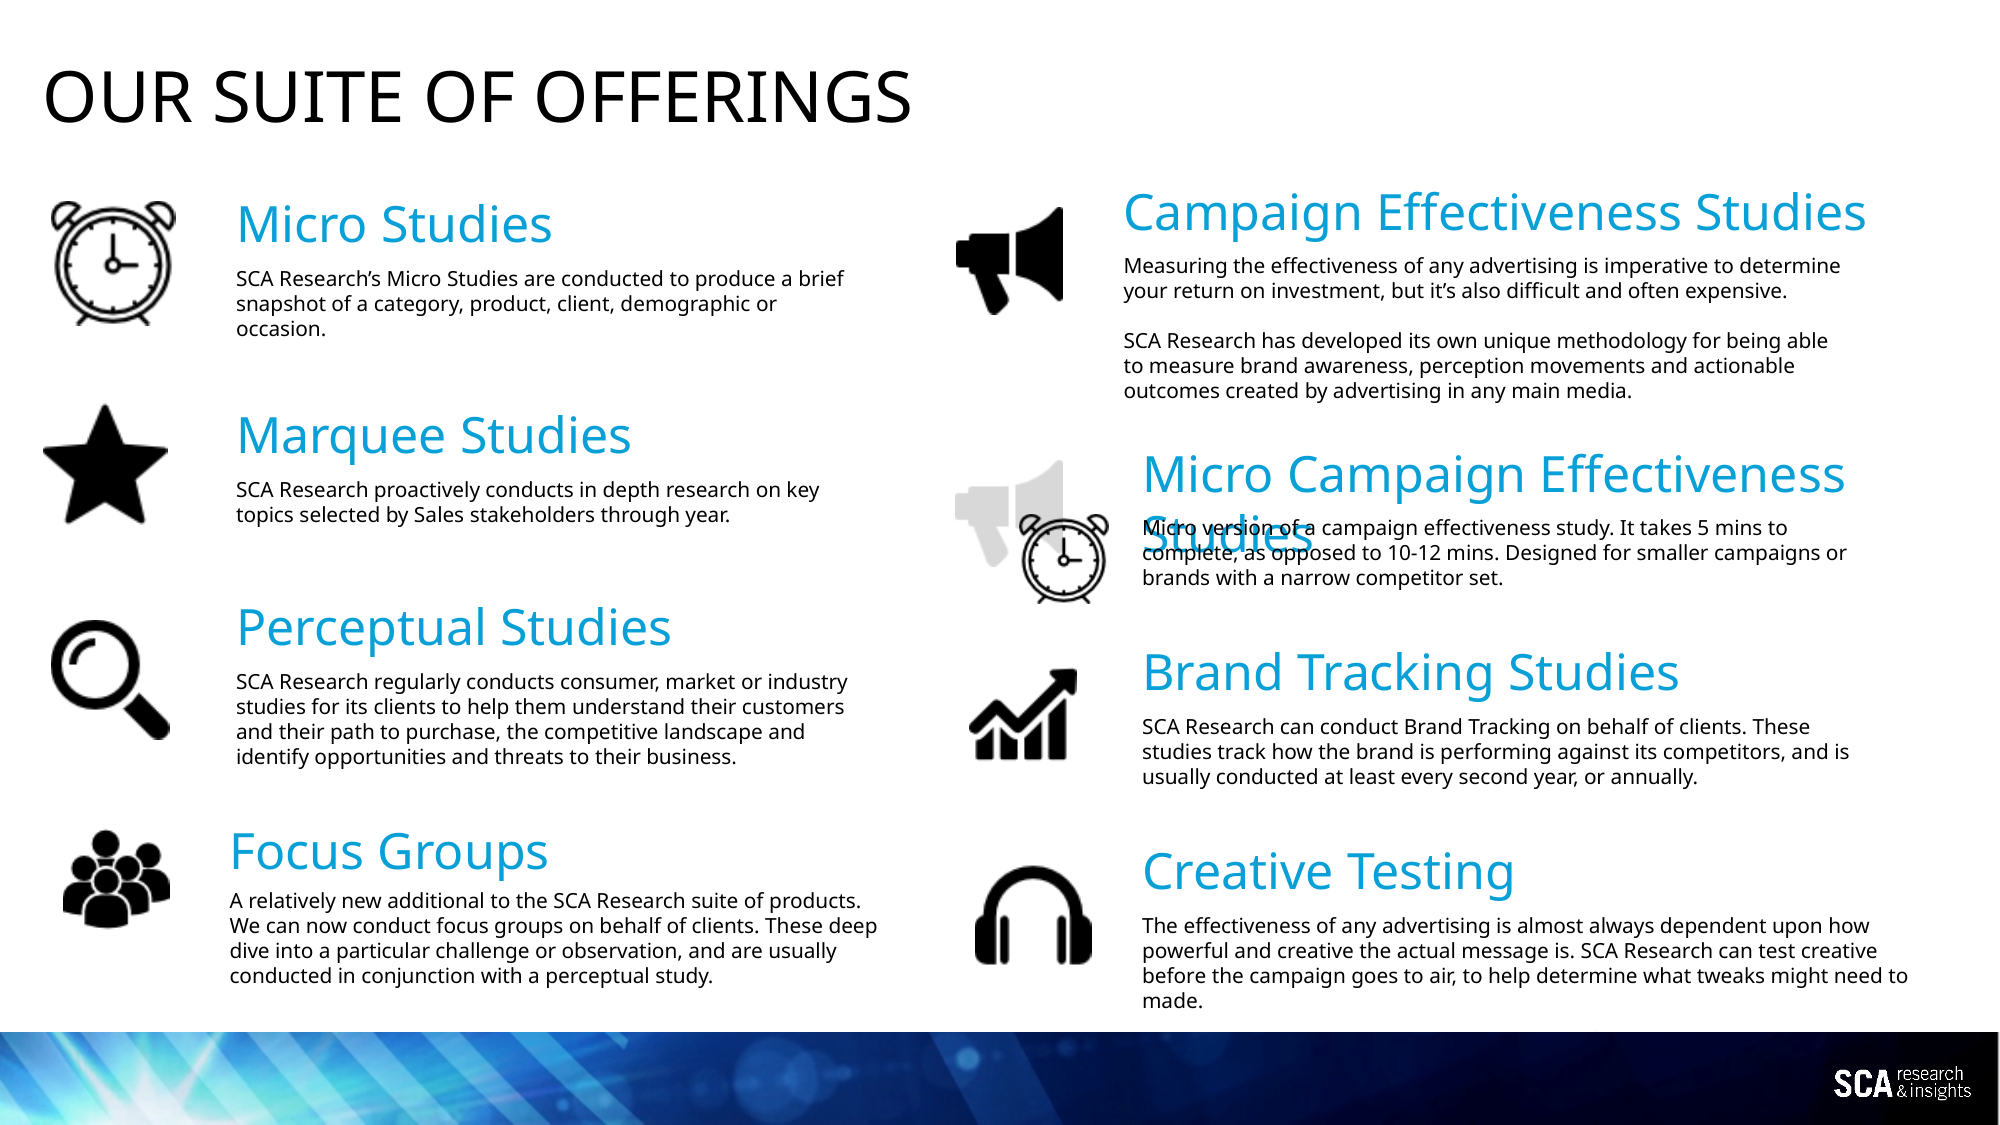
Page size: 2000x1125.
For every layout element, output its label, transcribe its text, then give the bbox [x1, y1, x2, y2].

text_box SCA Research proactively conducts in depth research on key topics selected by Sales stakeholders through year. [221, 469, 876, 534]
picture [63, 825, 171, 934]
text_box A relatively new additional to the SCA Research suite of products. We can now conduct focus groups on behalf of clients. These deep dive into a particular challenge or observation, and are usually conducted in conjunction with a perceptual study. [214, 880, 905, 996]
title OUR SUITE OF OFFERINGS [37, 33, 1971, 145]
text_box SCA Research’s Micro Studies are conducted to produce a brief snapshot of a category, product, client, demographic or occasion. [221, 258, 876, 349]
text_box Micro version of a campaign effectiveness study. It takes 5 mins to complete, as opposed to 10-12 mins. Designed for smaller campaigns or brands with a narrow competitor set. [1127, 507, 1879, 598]
text_box Marquee Studies [221, 396, 797, 469]
picture [969, 660, 1077, 769]
text_box SCA Research can conduct Brand Tracking on behalf of clients. These studies track how the brand is performing against its competitors, and is usually conducted at least every second year, or annually. [1127, 706, 1879, 797]
text_box Measuring the effectiveness of any advertising is imperative to determine your return on investment, but it’s also difficult and often expensive. SCA Research has developed its own unique methodology for being able to measure brand awareness, perception movements and actionable outcomes created by advertising in any main media. [1108, 245, 1860, 411]
text_box SCA Research regularly conducts consumer, market or industry studies for its clients to help them understand their customers and their path to purchase, the competitive landscape and identify opportunities and threats to their business. [221, 661, 876, 776]
picture [974, 857, 1092, 975]
picture [50, 620, 171, 740]
text_box Perceptual Studies [221, 588, 797, 661]
text_box Micro Campaign Effectiveness Studies [1127, 434, 2000, 570]
text_box Campaign Effectiveness Studies [1108, 172, 1986, 248]
text_box Micro Studies [221, 185, 797, 258]
picture [955, 460, 1109, 605]
text_box Brand Tracking Studies [1127, 633, 2000, 709]
picture [50, 201, 176, 326]
picture [0, 1030, 2000, 1125]
text_box The effectiveness of any advertising is almost always dependent upon how powerful and creative the actual message is. SCA Research can test creative before the campaign goes to air, to help determine what tweaks might need to made. [1127, 904, 1934, 1020]
text_box Focus Groups [214, 811, 905, 880]
text_box Creative Testing [1127, 832, 2000, 907]
picture [955, 207, 1063, 315]
picture [43, 401, 169, 527]
